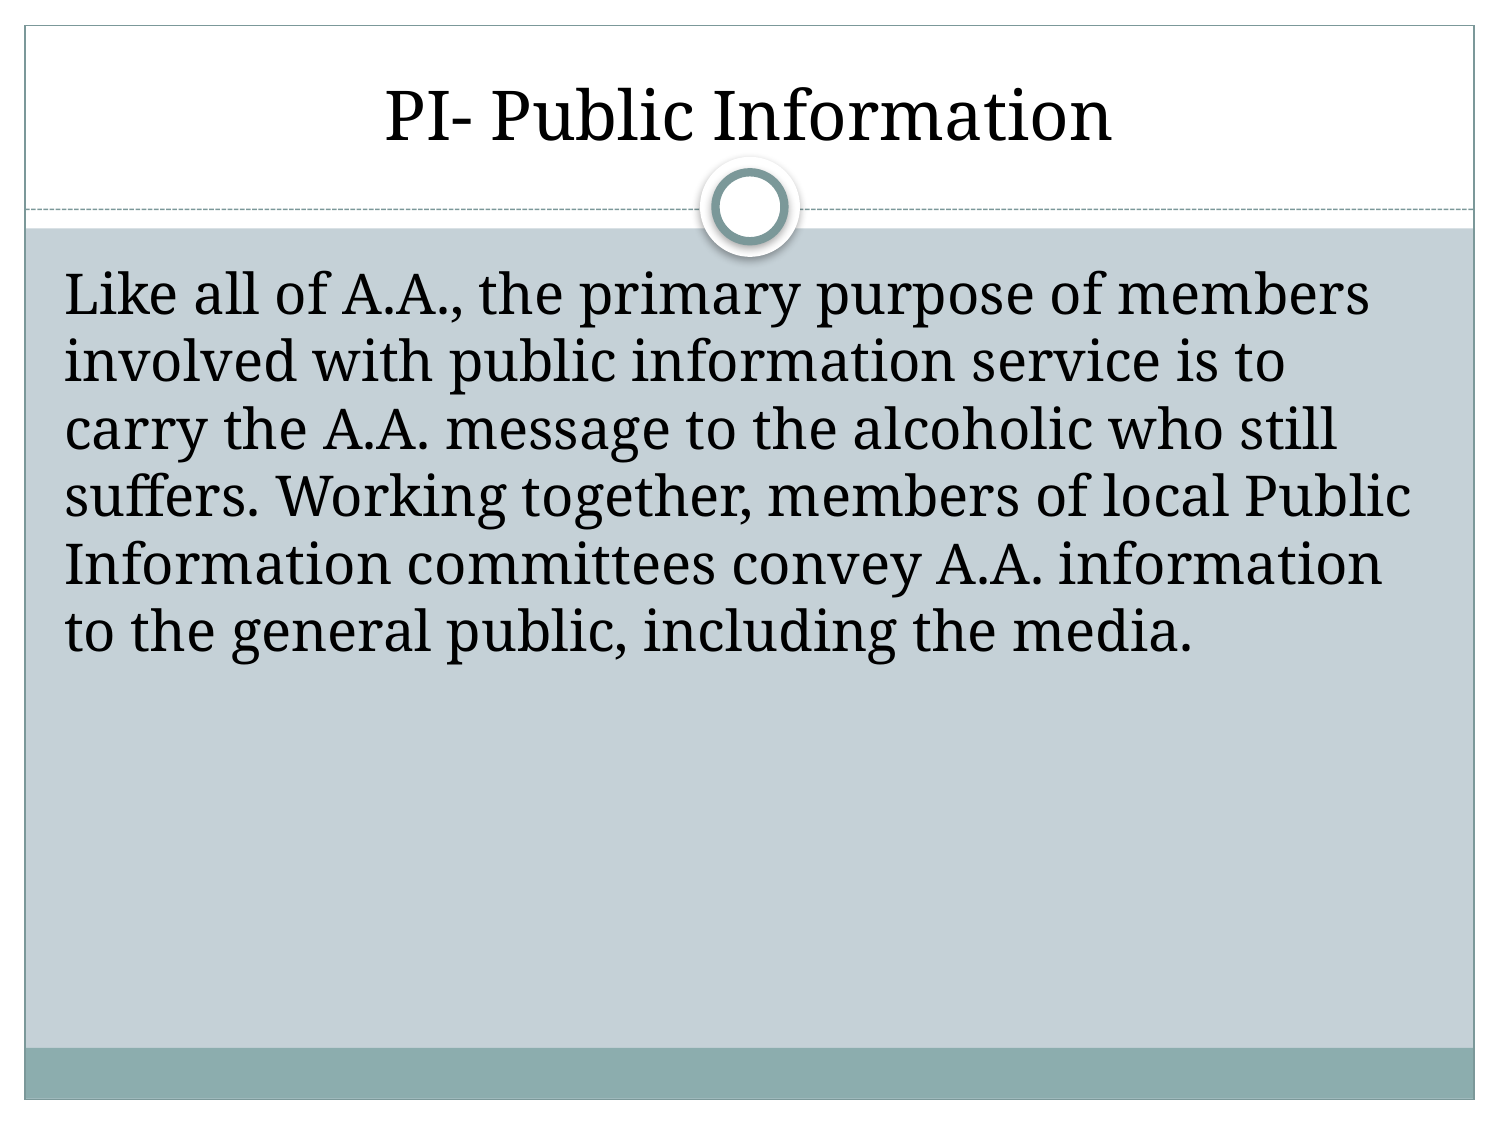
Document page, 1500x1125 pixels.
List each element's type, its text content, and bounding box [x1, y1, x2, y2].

title PI- Public Information [49, 37, 1450, 162]
list Like all of A.A., the primary purpose of members involved with public information service is to carry the A.A. message to the alcoholic who still suffers. Working together, members of local Public Information committees convey A.A. information to the general public, including the media. [49, 250, 1445, 1001]
